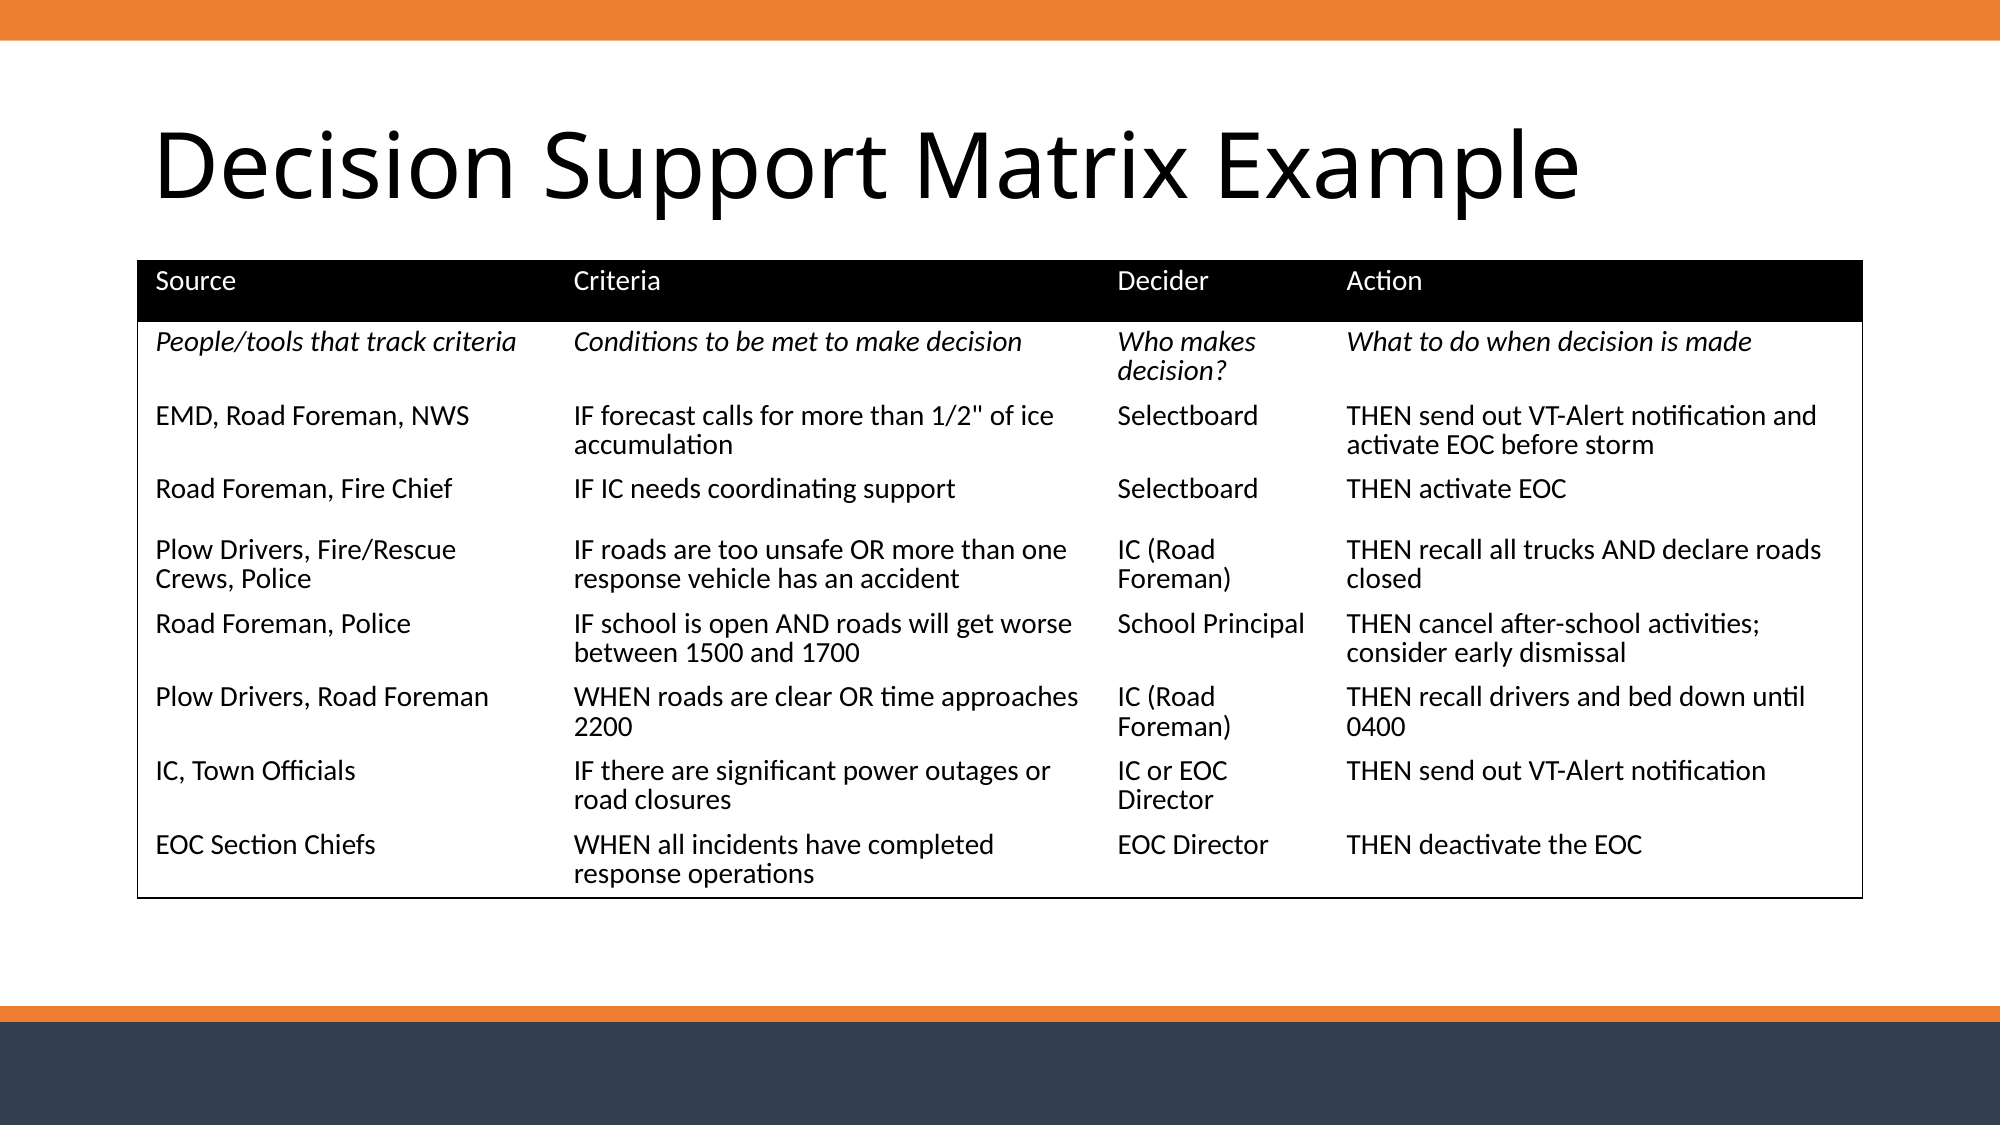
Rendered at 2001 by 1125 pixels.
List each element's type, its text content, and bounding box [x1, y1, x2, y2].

table_cell IF IC needs coordinating support [556, 469, 1099, 530]
table_cell People/tools that track criteria [138, 322, 556, 396]
table_cell WHEN roads are clear OR time approaches 2200 [556, 677, 1099, 751]
table_cell Plow Drivers, Road Foreman [138, 677, 556, 751]
table_header Action [1329, 262, 1862, 322]
title Decision Support Matrix Example [137, 59, 1863, 260]
table_cell Conditions to be met to make decision [556, 322, 1099, 396]
table_cell IC, Town Officials [138, 751, 556, 825]
table_cell IF there are significant power outages or road closures [556, 751, 1099, 825]
table_cell THEN send out VT-Alert notification [1329, 751, 1862, 825]
table_cell Selectboard [1099, 469, 1329, 530]
table_cell School Principal [1099, 604, 1329, 677]
table_cell THEN recall all trucks AND declare roads closed [1329, 530, 1862, 604]
table_header Source [138, 262, 556, 322]
table_cell IF roads are too unsafe OR more than one response vehicle has an accident [556, 530, 1099, 604]
table_cell THEN send out VT-Alert notification and activate EOC before storm [1329, 396, 1862, 469]
table_cell IF forecast calls for more than 1/2" of ice accumulation [556, 396, 1099, 469]
table_cell THEN cancel after-school activities; consider early dismissal [1329, 604, 1862, 677]
table_header Criteria [556, 262, 1099, 322]
table_cell Plow Drivers, Fire/Rescue Crews, Police [138, 530, 556, 604]
table_cell Selectboard [1099, 396, 1329, 469]
table_cell THEN recall drivers and bed down until 0400 [1329, 677, 1862, 751]
table_cell IC or EOC Director [1099, 751, 1329, 825]
table_cell EMD, Road Foreman, NWS [138, 396, 556, 469]
table_cell What to do when decision is made [1329, 322, 1862, 396]
table_cell IF school is open AND roads will get worse between 1500 and 1700 [556, 604, 1099, 677]
table_header Decider [1099, 262, 1329, 322]
table_cell WHEN all incidents have completed response operations [556, 825, 1099, 897]
table_cell Road Foreman, Fire Chief [138, 469, 556, 530]
table_cell IC (Road Foreman) [1099, 530, 1329, 604]
table_cell THEN activate EOC [1329, 469, 1862, 530]
table_cell IC (Road Foreman) [1099, 677, 1329, 751]
table_cell THEN deactivate the EOC [1329, 825, 1862, 897]
table_cell Who makes decision? [1099, 322, 1329, 396]
table_cell Road Foreman, Police [138, 604, 556, 677]
table_cell EOC Director [1099, 825, 1329, 897]
table_cell EOC Section Chiefs [138, 825, 556, 897]
